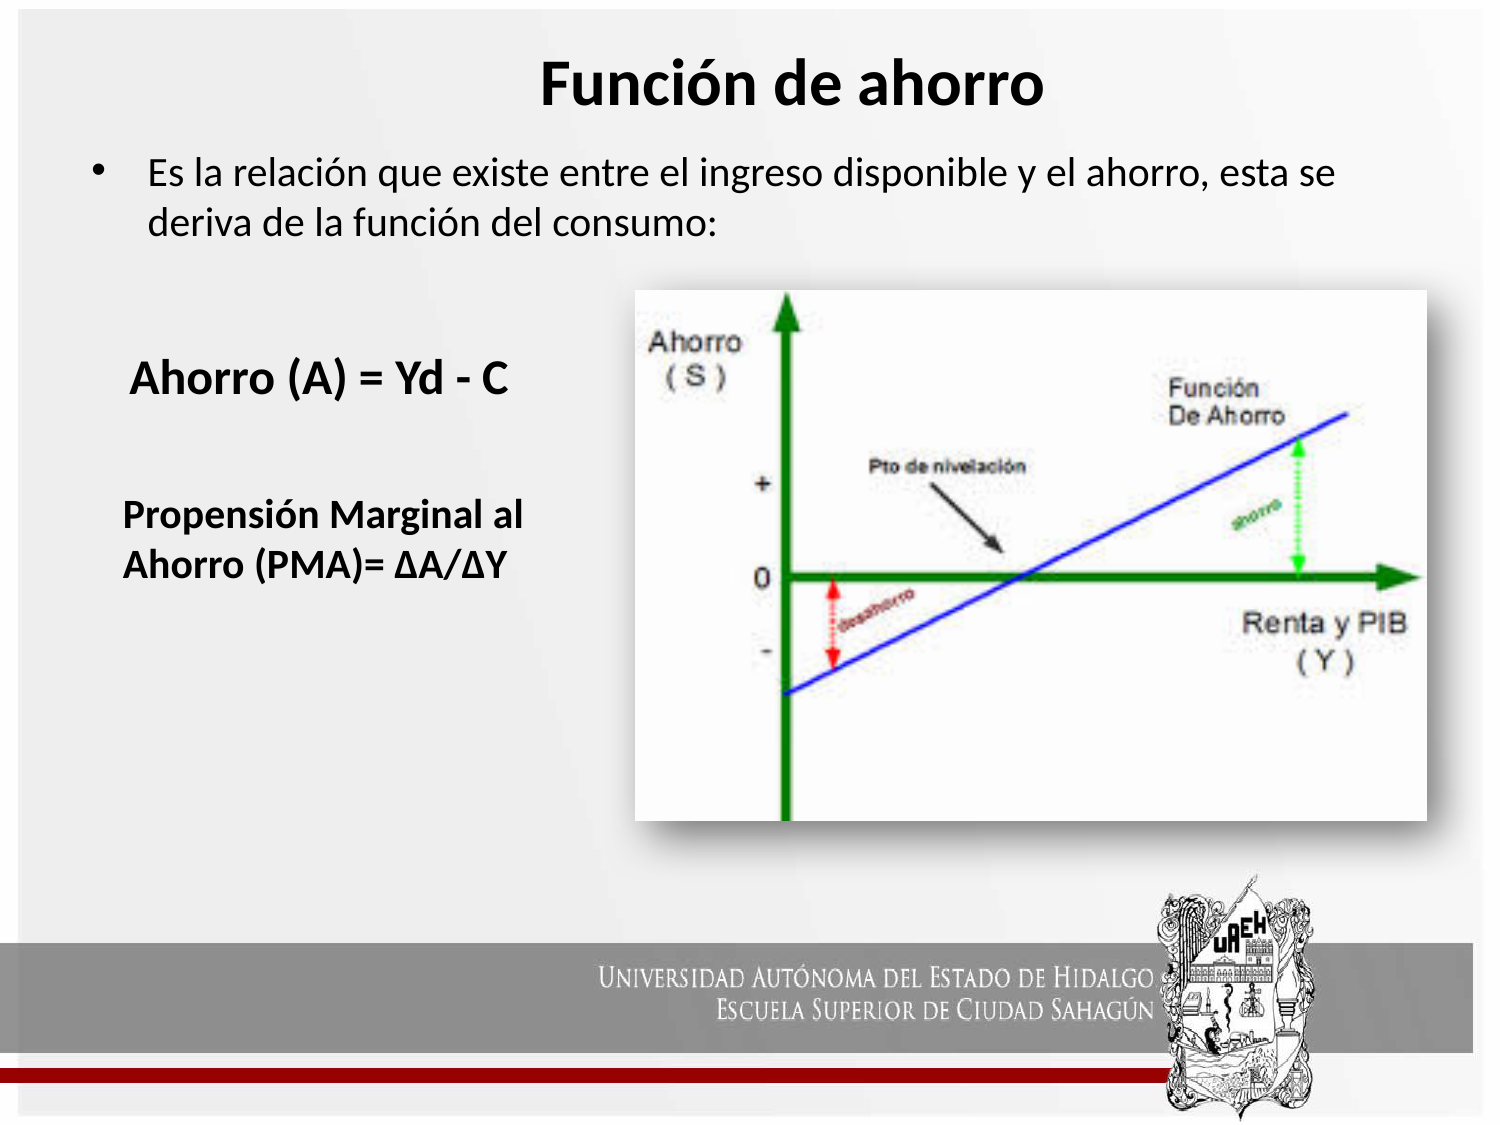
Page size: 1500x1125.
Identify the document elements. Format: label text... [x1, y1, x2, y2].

list Función de ahorro [159, 30, 1427, 137]
text_box Es la relación que existe entre el ingreso disponible y el ahorro, esta se deriva de la función del consumo: Ahorro (A) = Yd - C [76, 137, 1427, 457]
picture [0, 0, 1500, 1125]
text_box Propensión Marginal al Ahorro (PMA)= ΔA/ΔY [108, 478, 604, 594]
